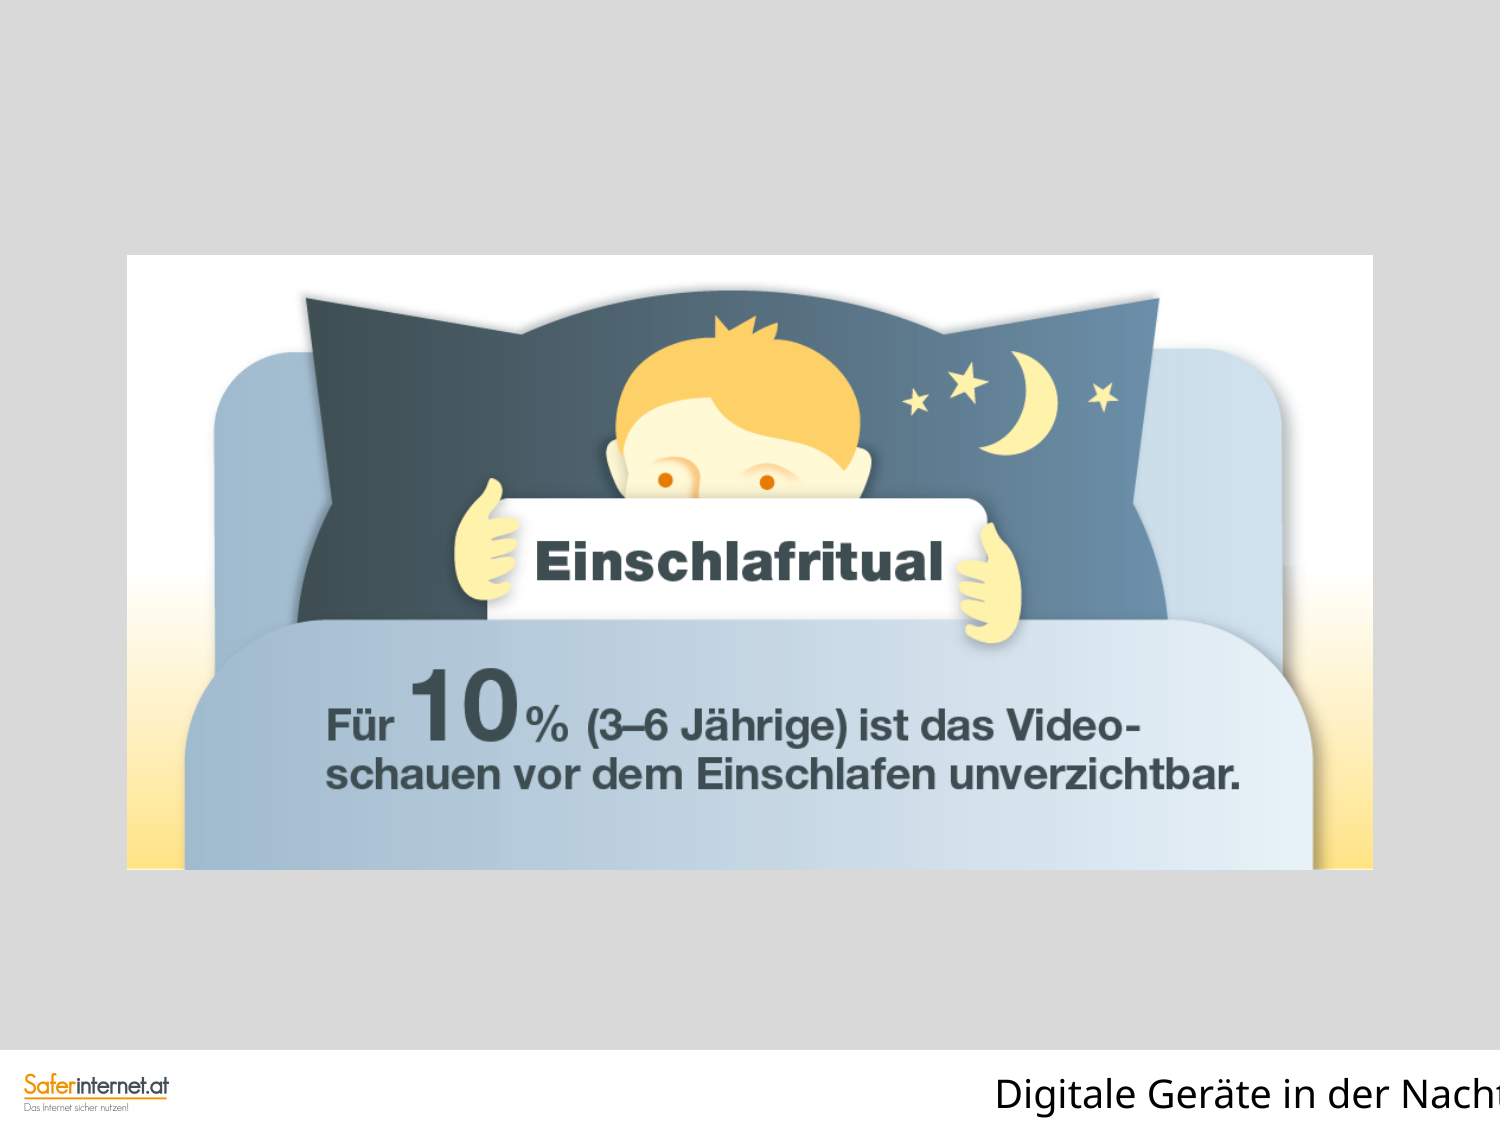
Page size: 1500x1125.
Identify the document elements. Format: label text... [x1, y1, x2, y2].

picture [24, 1073, 169, 1111]
text_box Digitale Geräte in der Nacht [979, 1061, 1500, 1124]
picture [127, 255, 1373, 870]
